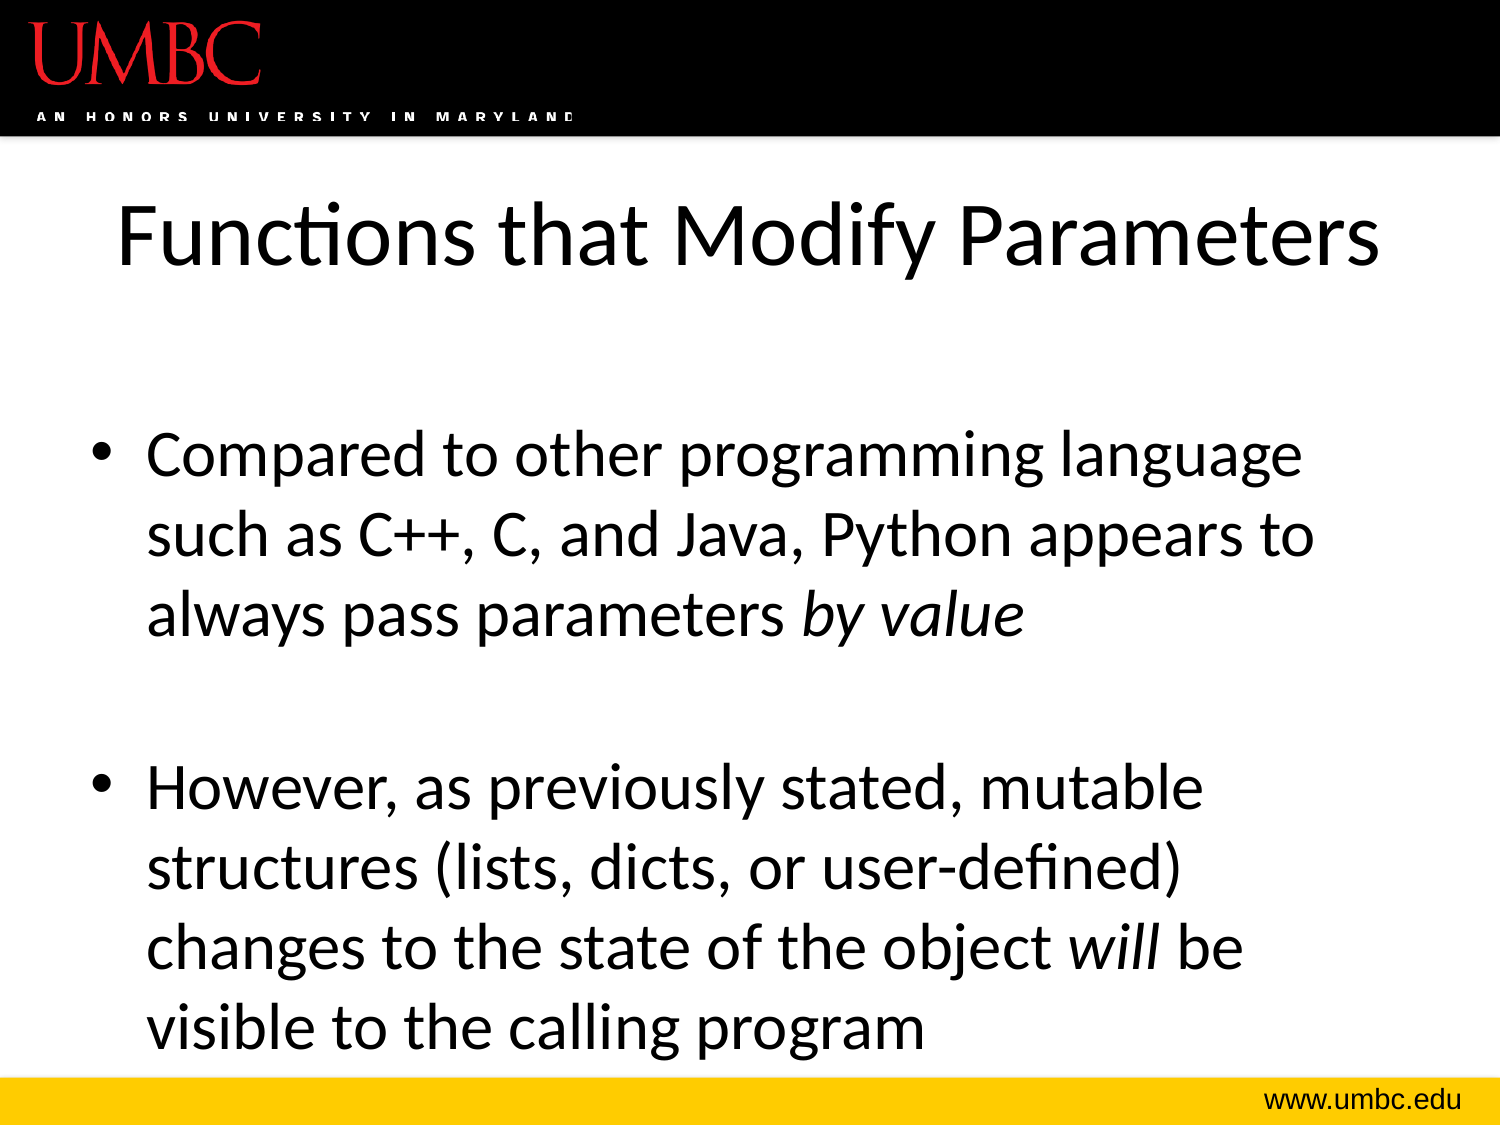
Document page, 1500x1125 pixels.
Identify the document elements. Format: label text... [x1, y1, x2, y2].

title Functions that Modify Parameters [75, 135, 1425, 323]
list Compared to other programming language such as C++, C, and Java, Python appears to always pass parameters by value However, as previously stated, mutable structures (lists, dicts, or user-defined) changes to the state of the object will be visible to the calling program [75, 402, 1425, 1005]
